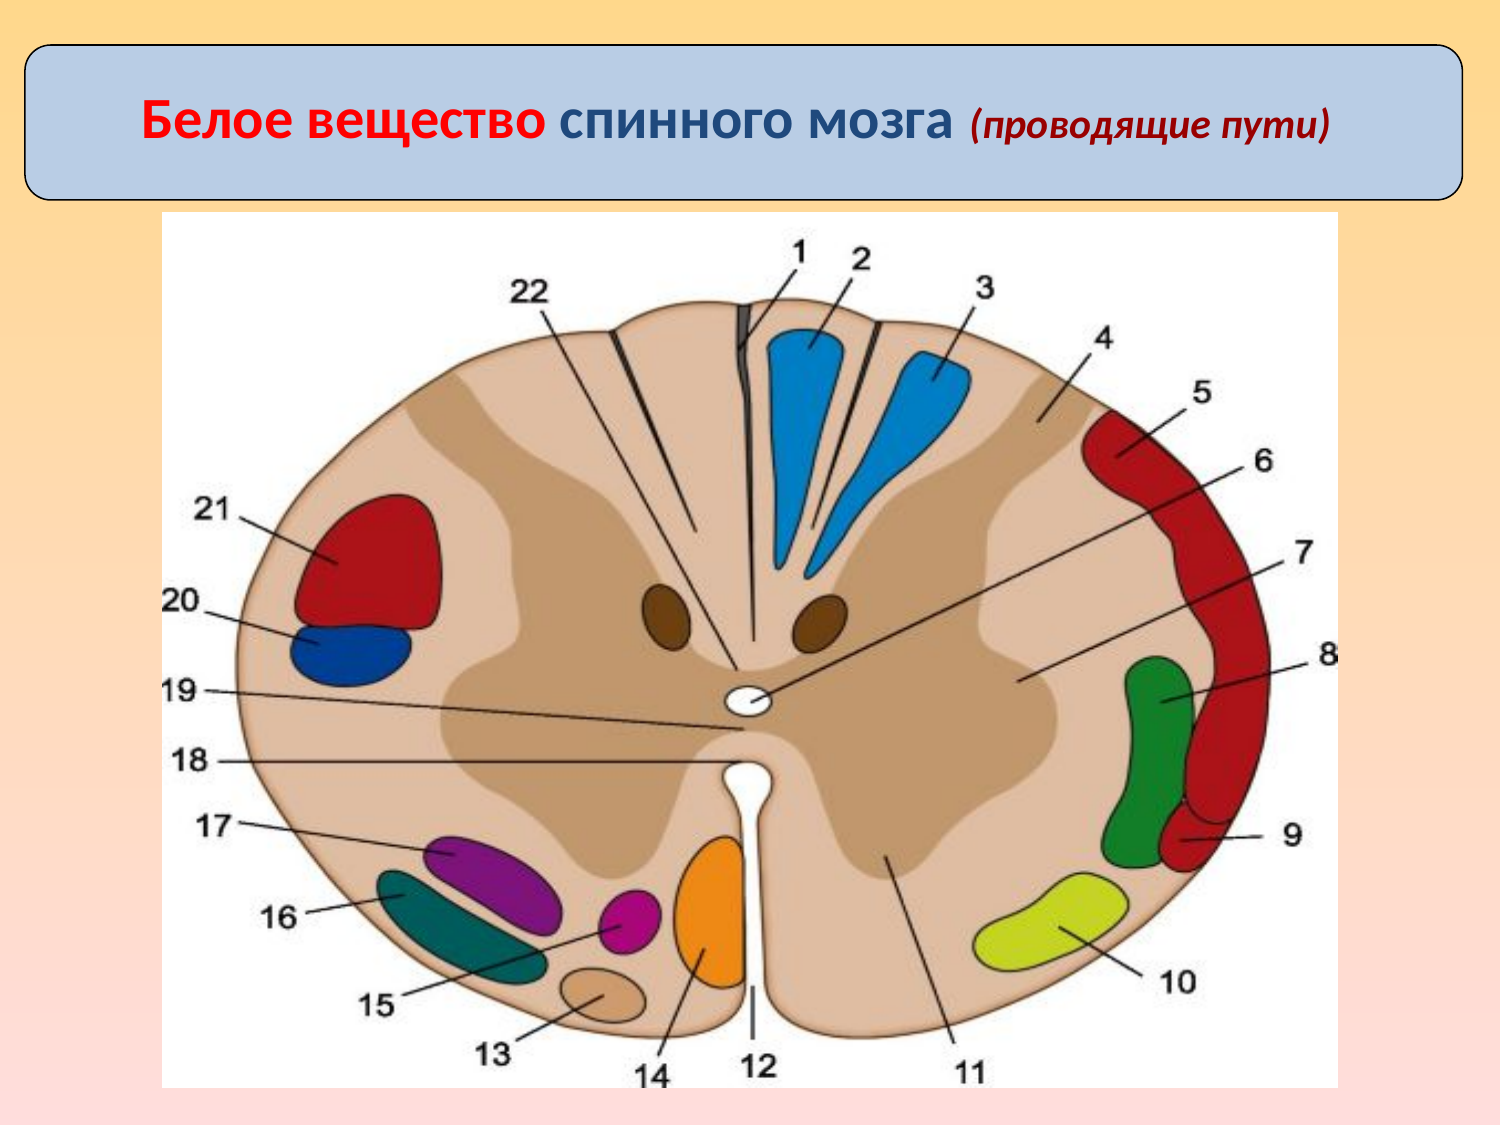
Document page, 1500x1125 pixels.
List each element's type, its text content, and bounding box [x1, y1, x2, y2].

picture [162, 212, 1338, 1088]
text_box Белое вещество спинного мозга (проводящие пути) [24, 45, 1463, 200]
